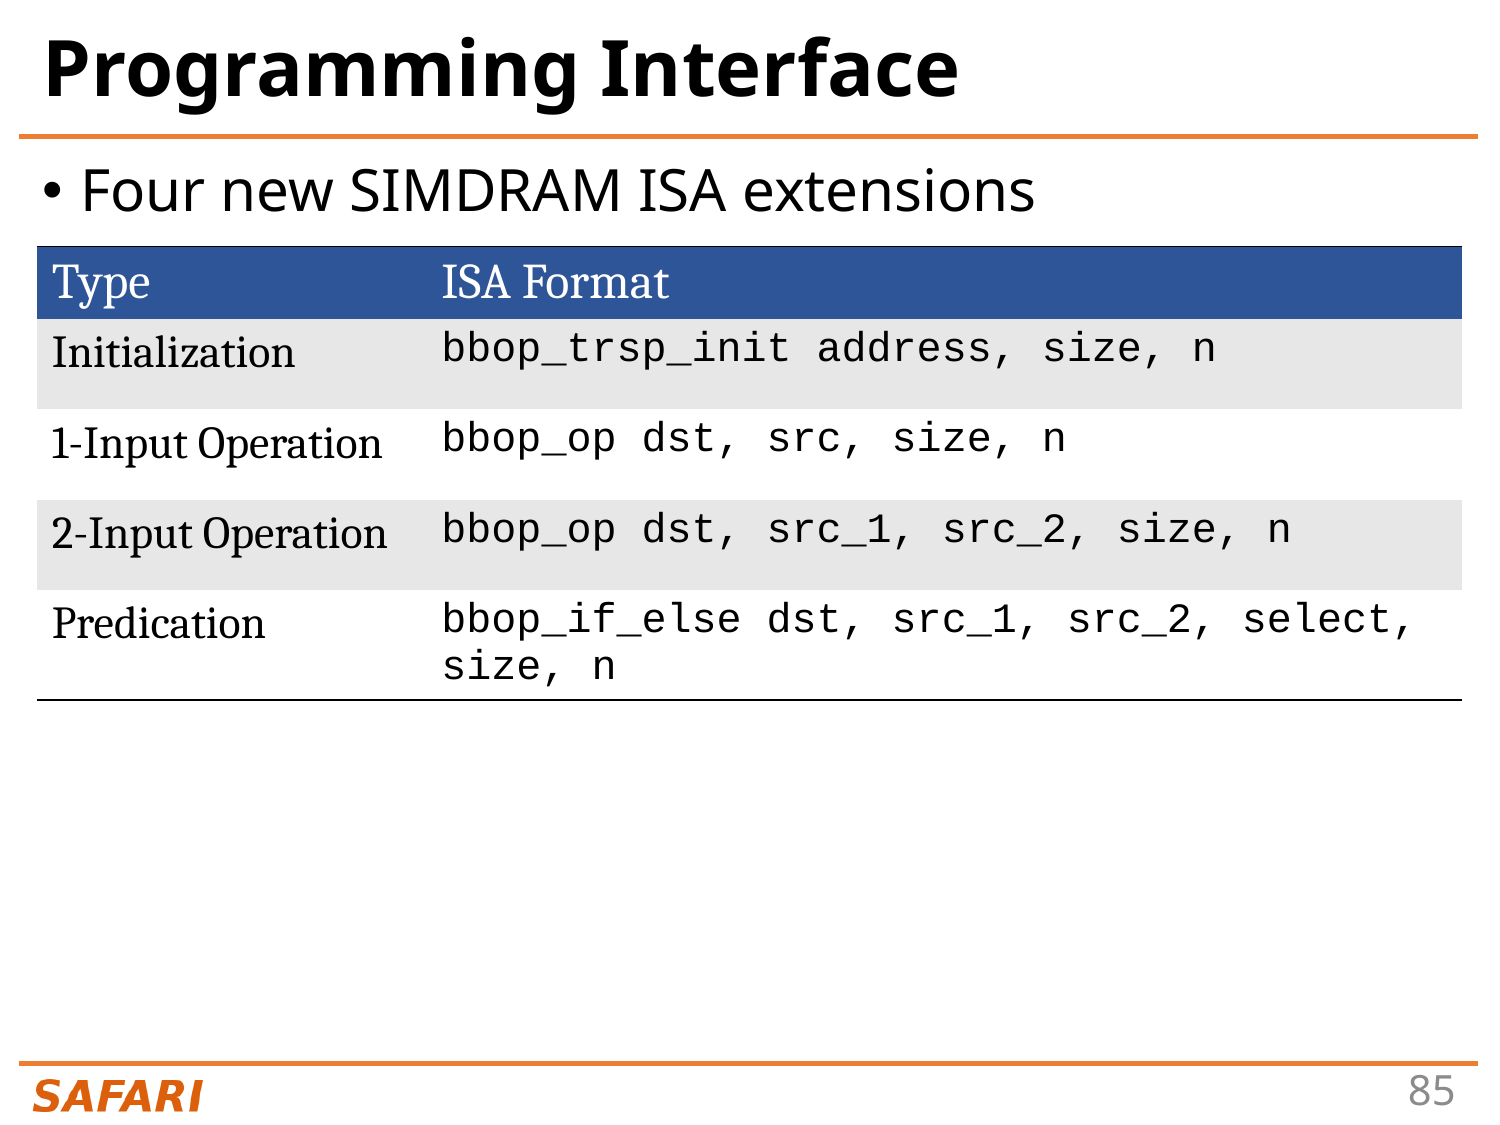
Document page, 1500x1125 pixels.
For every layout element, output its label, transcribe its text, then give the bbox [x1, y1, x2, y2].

picture [31, 1070, 209, 1122]
title Programming Interface [27, 21, 1487, 122]
table_header Type [37, 247, 426, 319]
table_cell bbop_trsp_init address, size, n [426, 319, 1462, 409]
table_cell bbop_op dst, src_1, src_2, size, n [426, 500, 1462, 590]
table_cell bbop_if_else dst, src_1, src_2, select, size, n [426, 590, 1462, 699]
table_cell 1-Input Operation [37, 409, 426, 500]
table_cell 2-Input Operation [37, 500, 426, 590]
table_header ISA Format [426, 247, 1462, 319]
list Four new SIMDRAM ISA extensions [27, 153, 1487, 1022]
table_cell Predication [37, 590, 426, 699]
table_cell bbop_op dst, src, size, n [426, 409, 1462, 500]
table_cell Initialization [37, 319, 426, 409]
